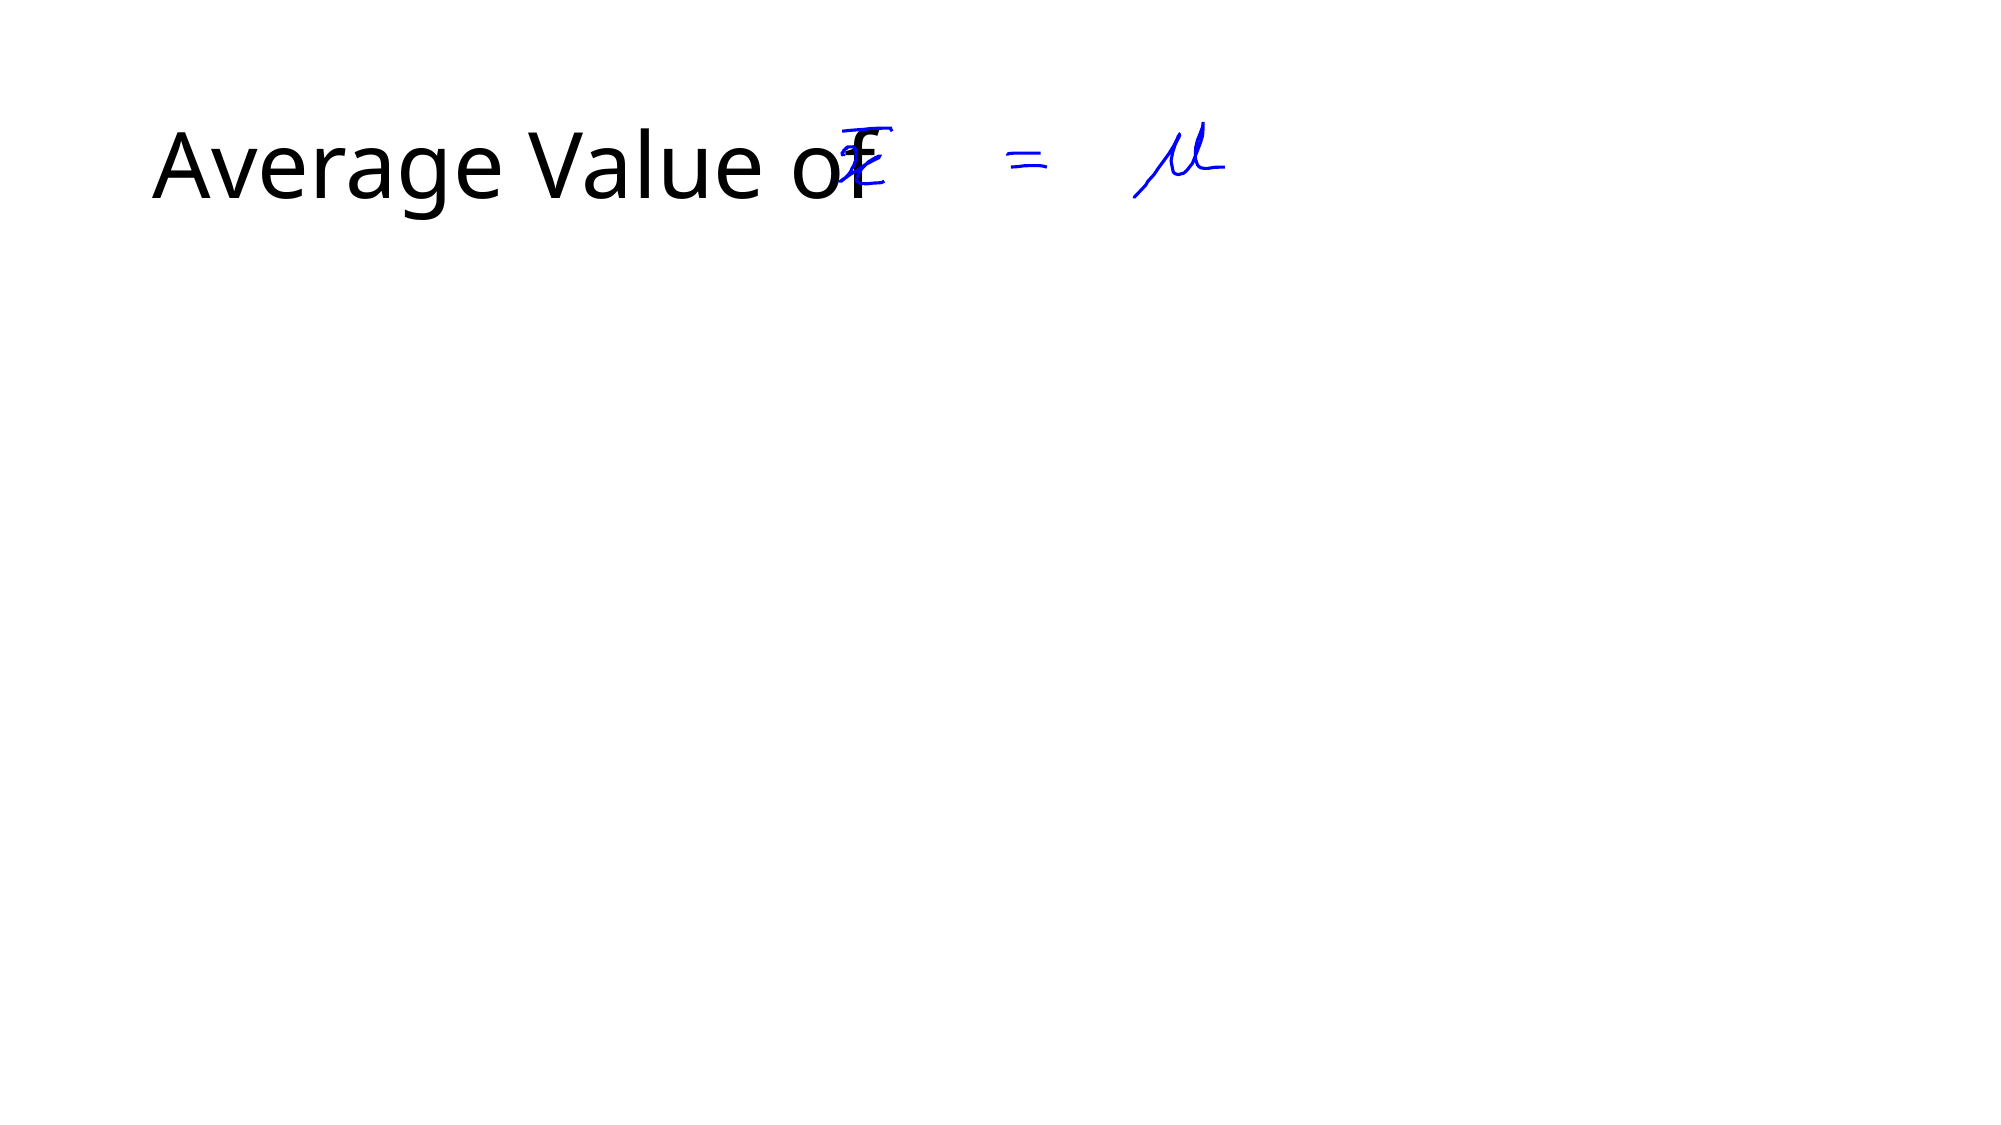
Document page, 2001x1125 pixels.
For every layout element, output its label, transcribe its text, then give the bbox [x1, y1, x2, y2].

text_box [840, 127, 893, 185]
title Average Value of [137, 59, 1863, 278]
text_box [1132, 121, 1225, 199]
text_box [1007, 152, 1048, 168]
